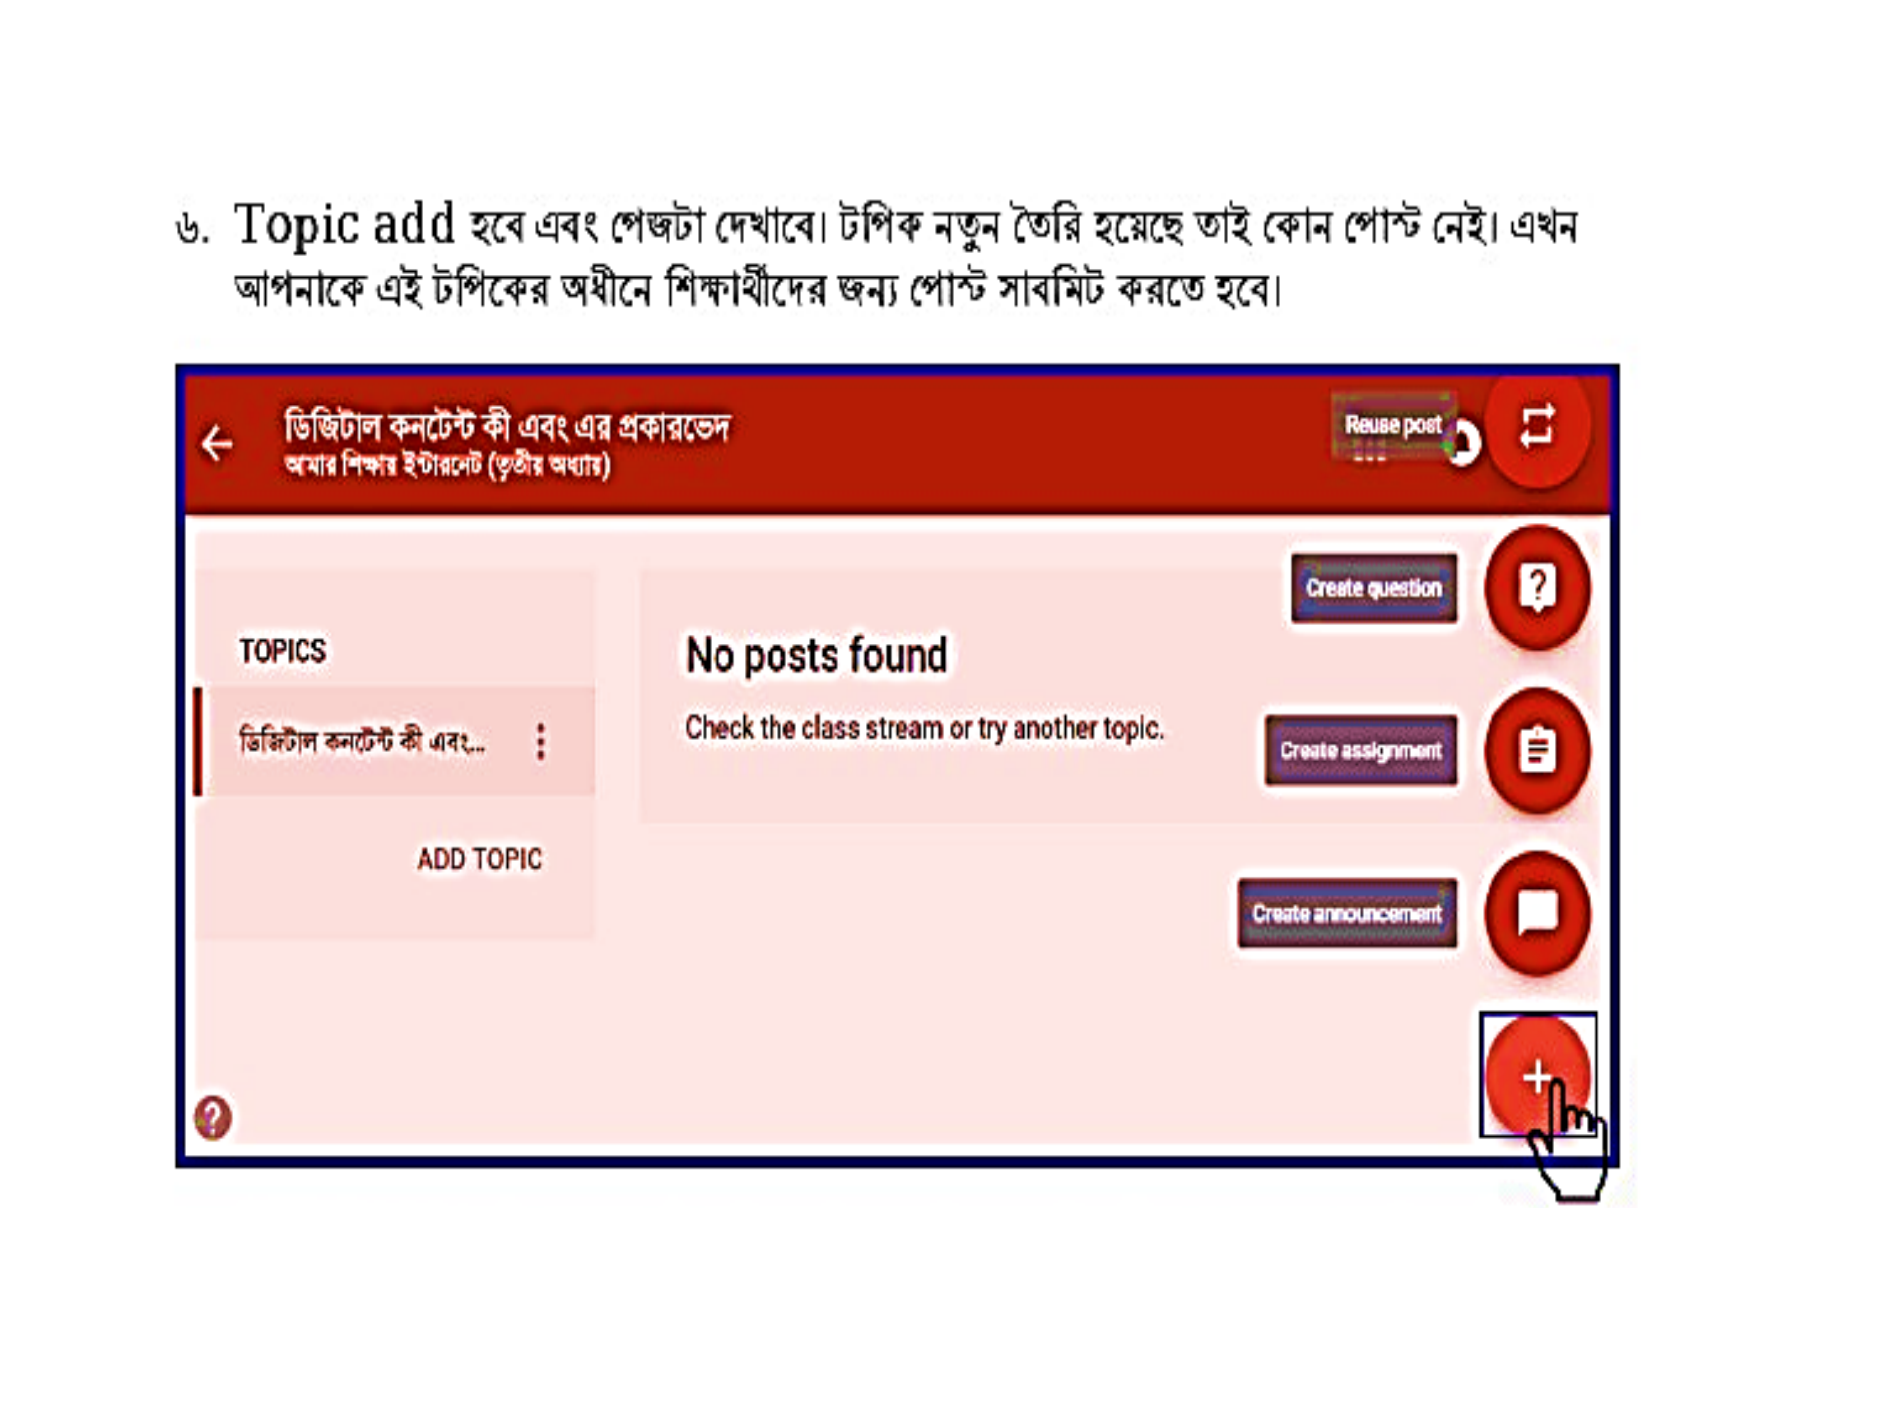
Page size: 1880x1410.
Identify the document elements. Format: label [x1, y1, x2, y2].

picture [134, 171, 1746, 1208]
